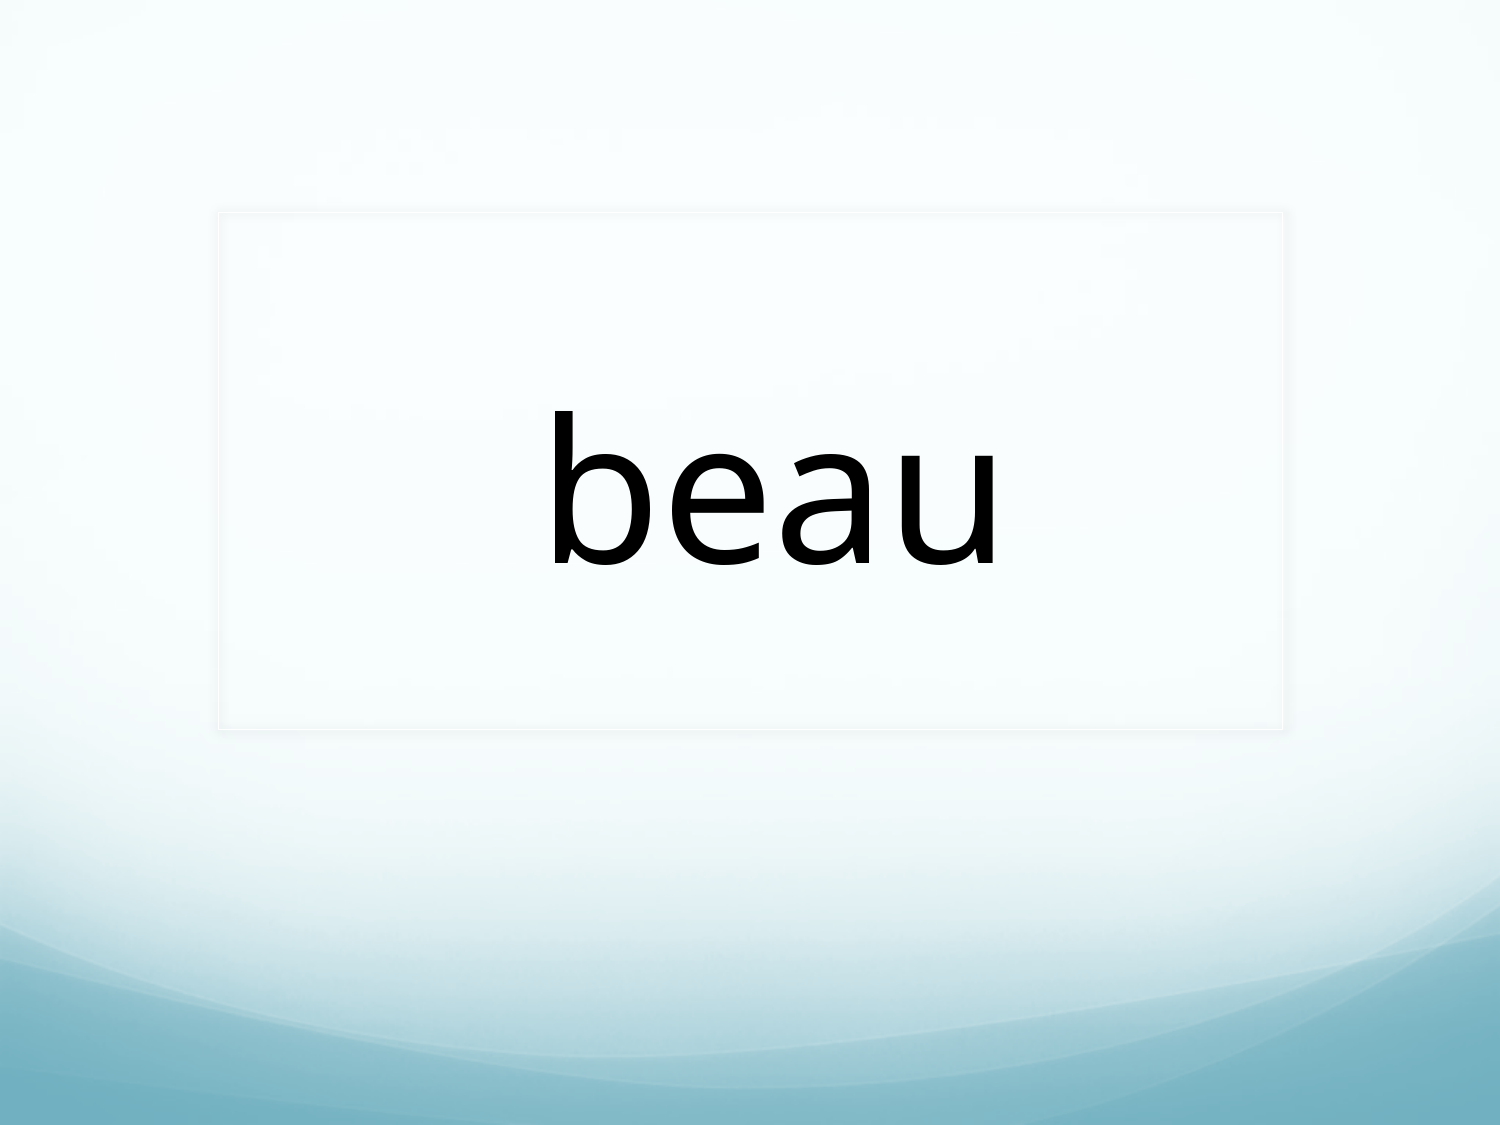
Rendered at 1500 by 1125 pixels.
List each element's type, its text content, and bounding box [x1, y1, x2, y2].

text_box beau [165, 356, 1383, 612]
